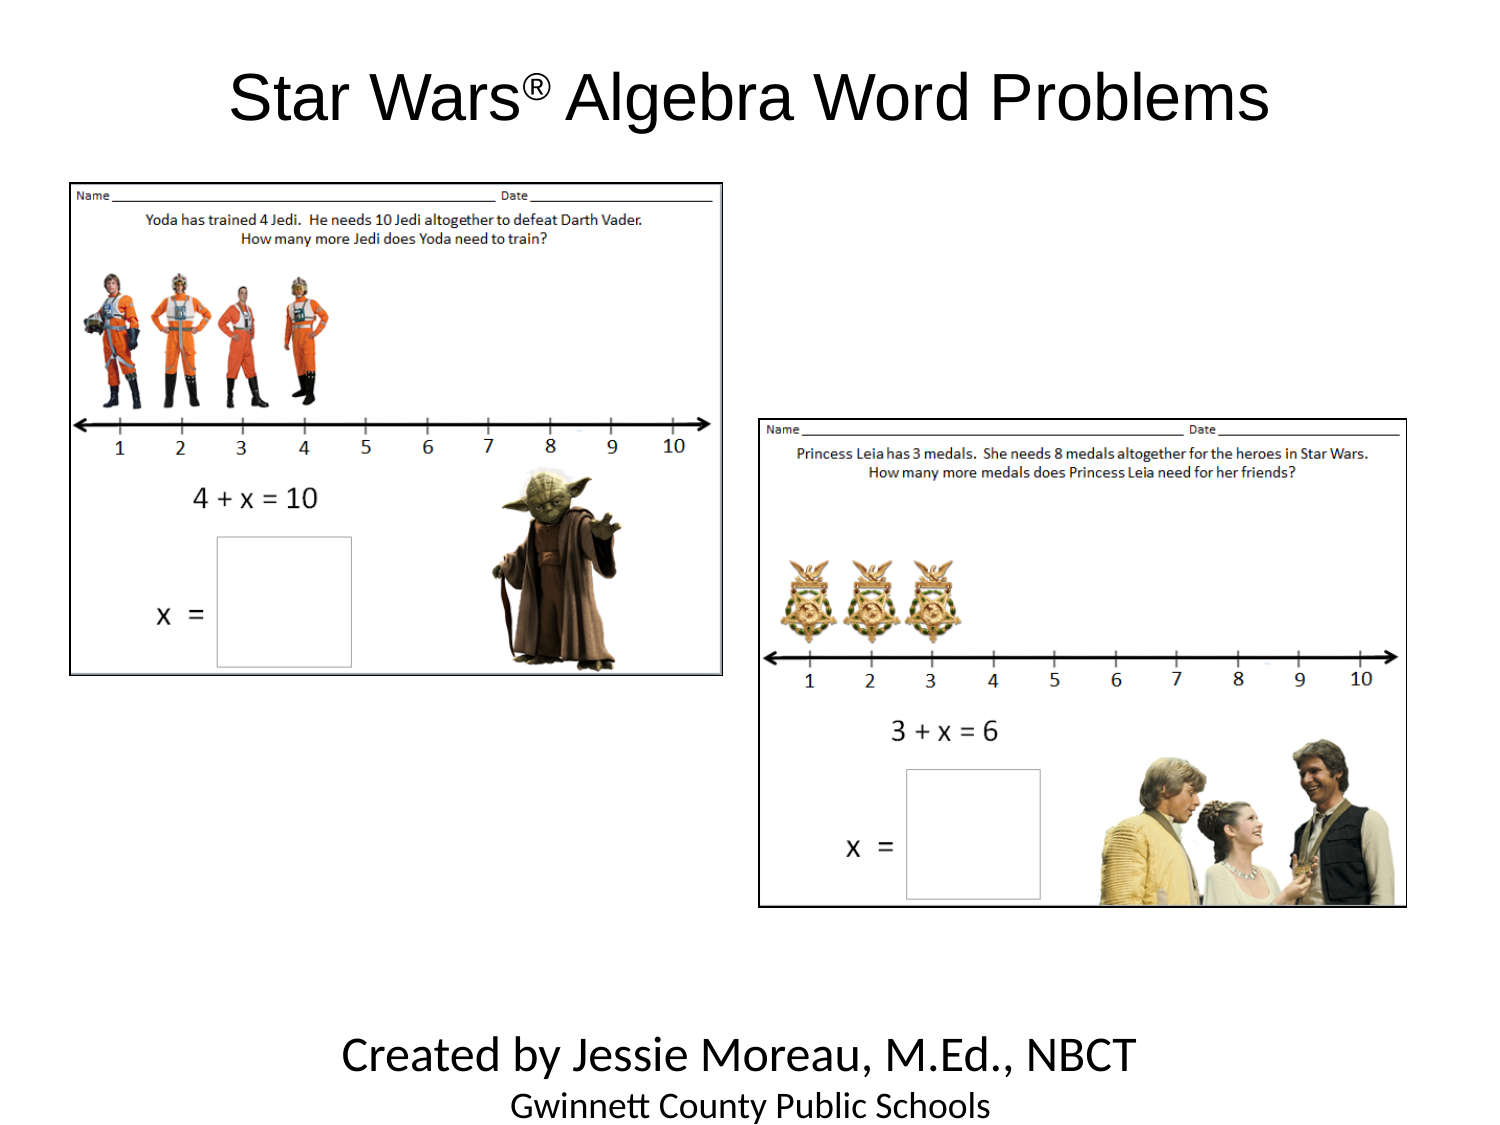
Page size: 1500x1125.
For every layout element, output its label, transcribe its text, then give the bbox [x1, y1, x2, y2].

title Star Wars® Algebra Word Problems [75, 0, 1425, 188]
picture [759, 419, 1406, 907]
picture [70, 183, 722, 676]
text_box Created by Jessie Moreau, M.Ed., NBCT Gwinnett County Public Schools [75, 1014, 1426, 1125]
